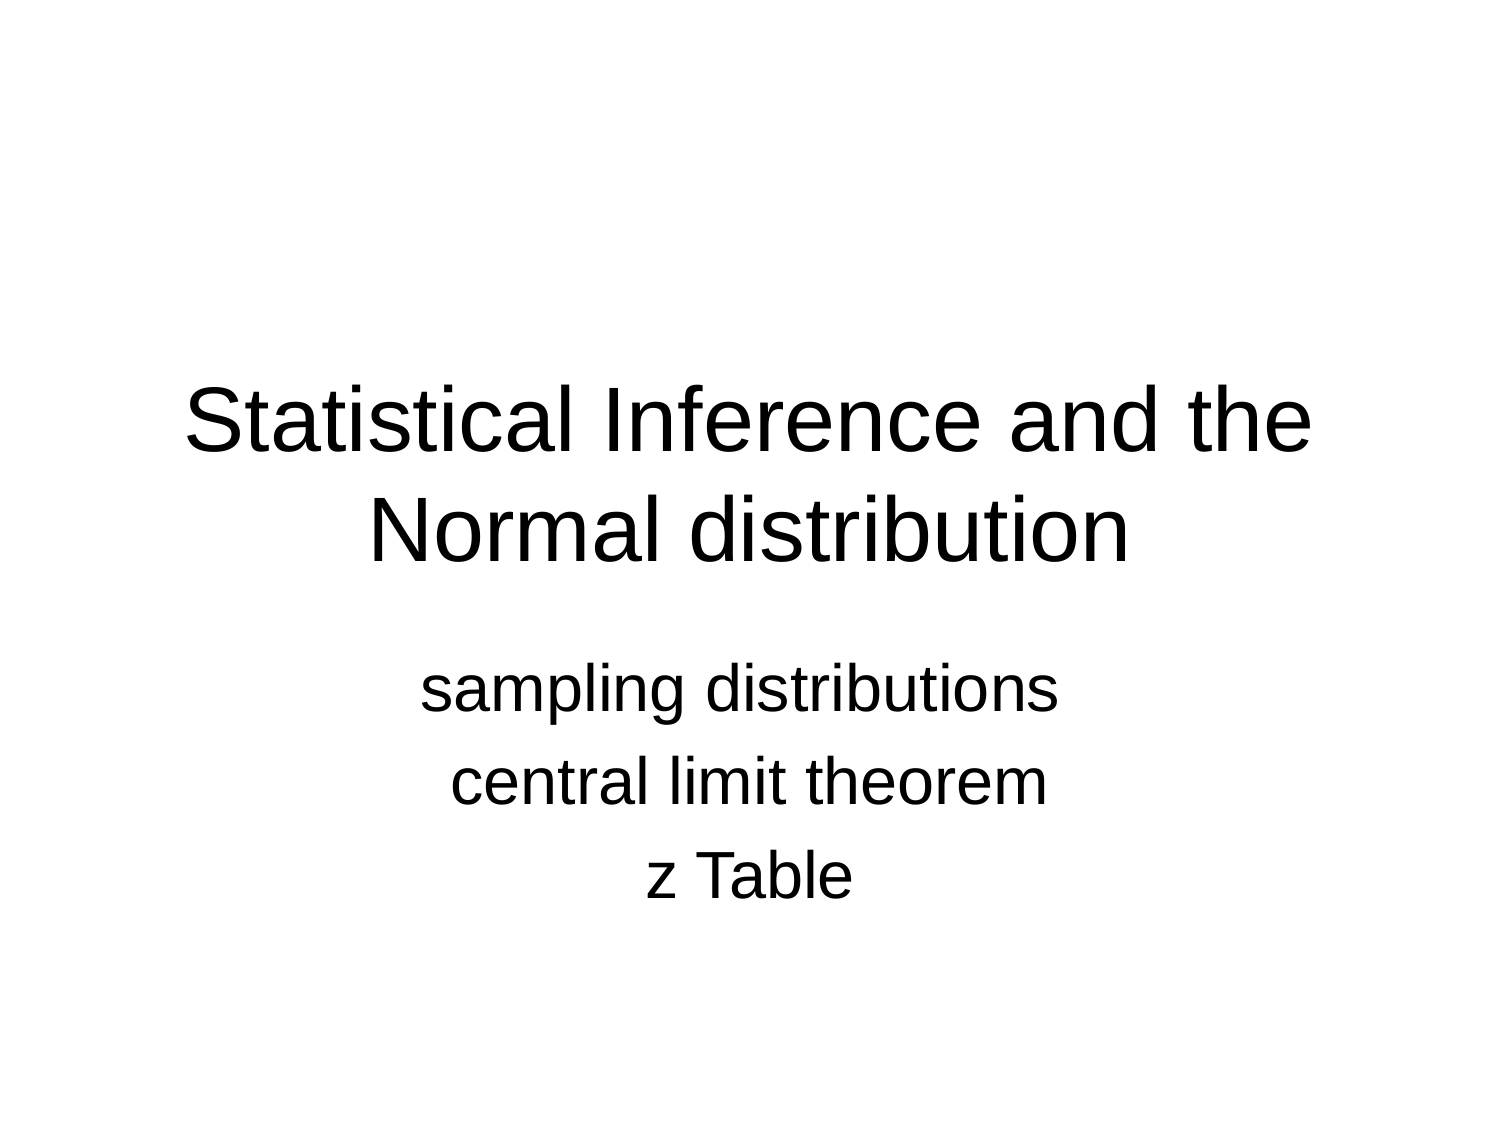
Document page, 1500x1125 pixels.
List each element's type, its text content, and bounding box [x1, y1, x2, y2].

title Statistical Inference and the Normal distribution [112, 349, 1388, 591]
subtitle sampling distributions central limit theorem z Table [224, 637, 1276, 926]
